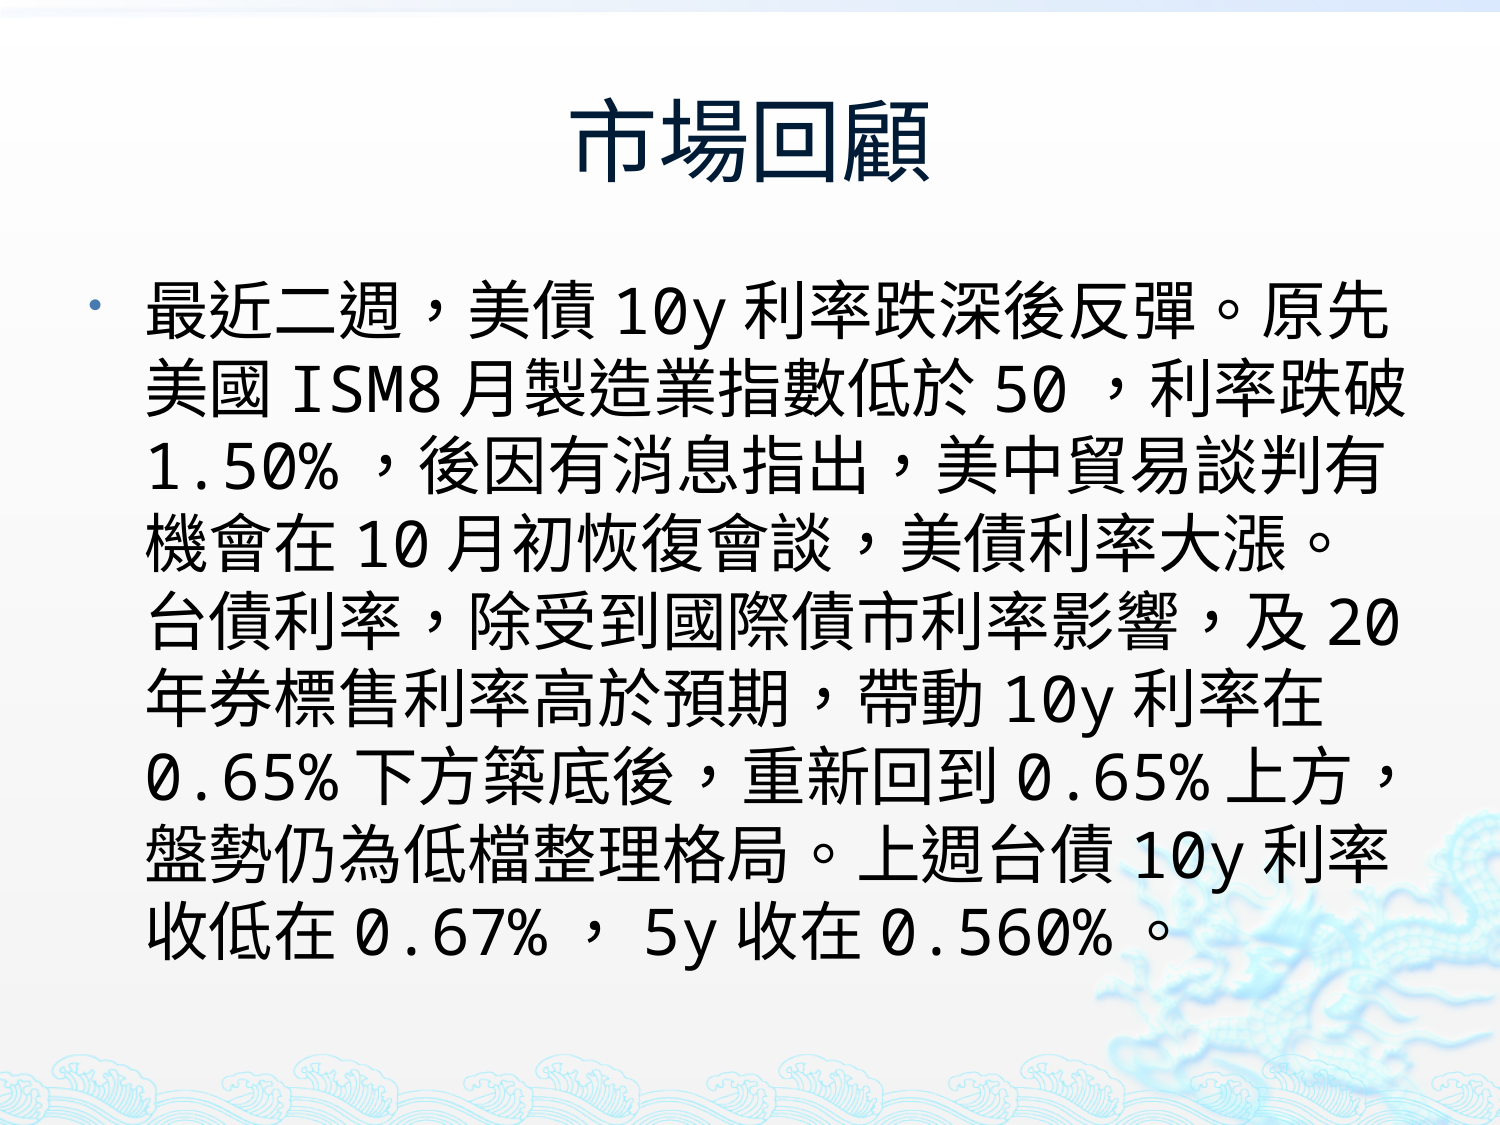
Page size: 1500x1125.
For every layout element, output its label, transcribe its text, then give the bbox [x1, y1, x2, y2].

title 市場回顧 [75, 45, 1425, 233]
list 最近二週，美債10y利率跌深後反彈。原先美國ISM8月製造業指數低於50，利率跌破1.50%，後因有消息指出，美中貿易談判有機會在10月初恢復會談，美債利率大漲。台債利率，除受到國際債市利率影響，及20年券標售利率高於預期，帶動10y利率在0.65%下方築底後，重新回到0.65%上方，盤勢仍為低檔整理格局。上週台債10y利率收低在0.67%，5y收在0.560%。 [75, 262, 1425, 1005]
